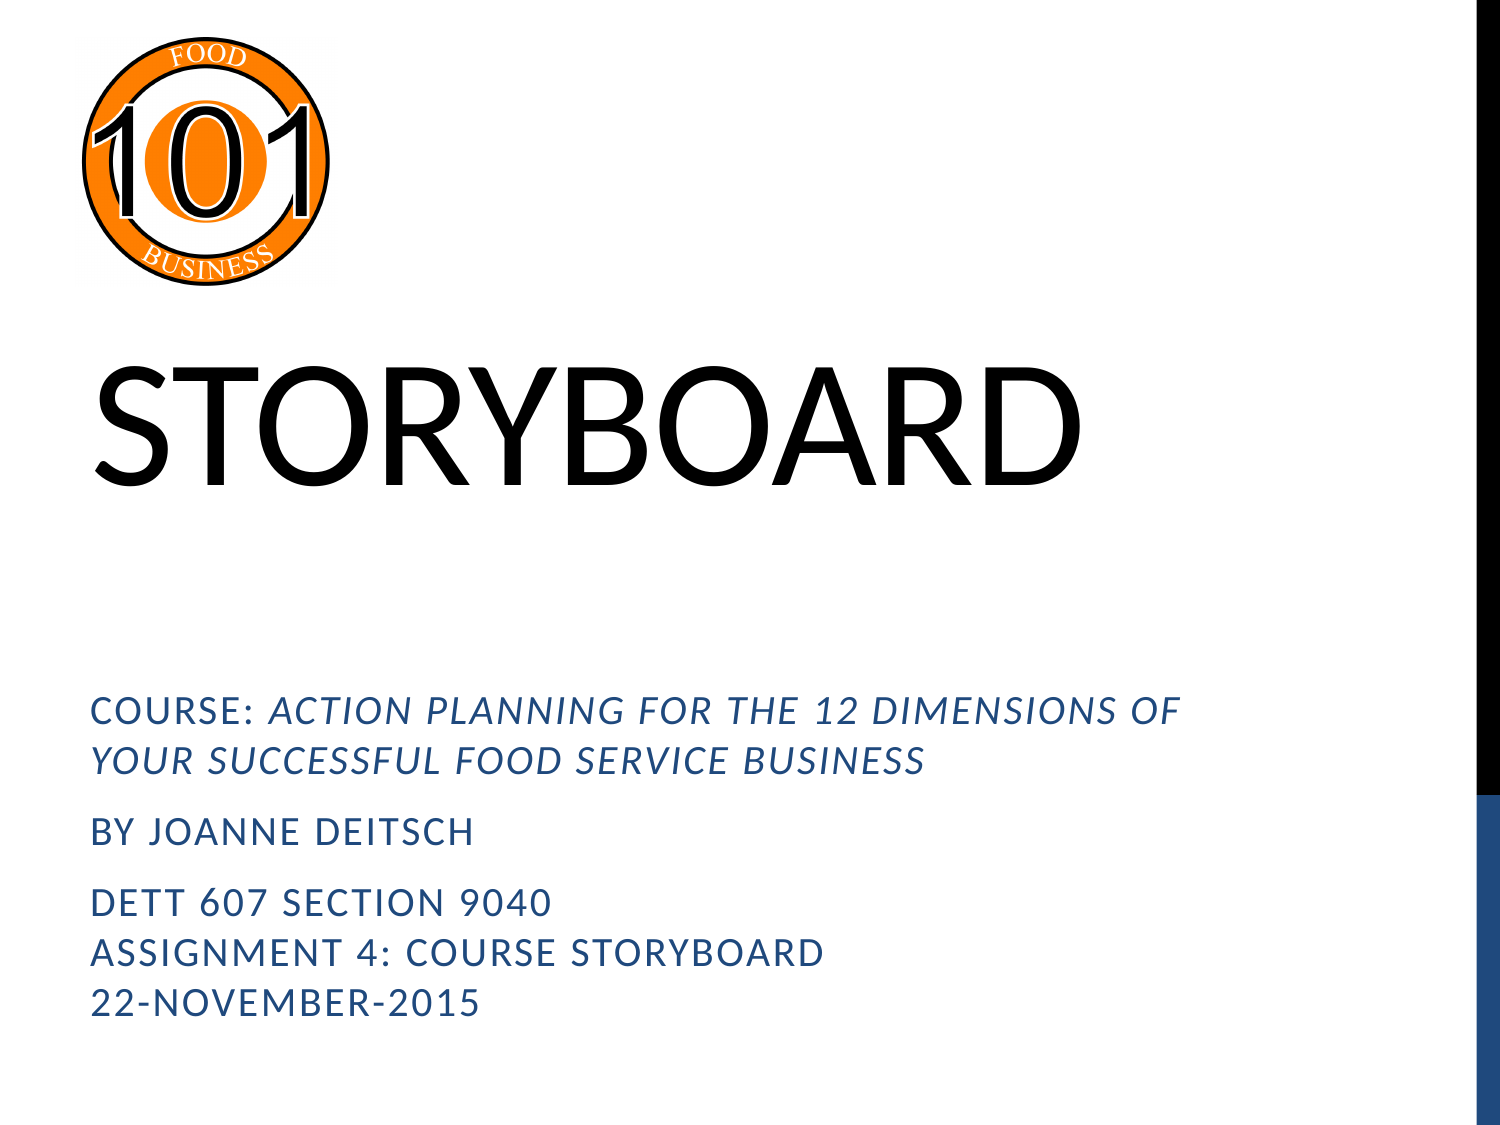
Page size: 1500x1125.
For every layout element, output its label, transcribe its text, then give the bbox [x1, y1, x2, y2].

title Storyboard [75, 37, 1350, 788]
picture [74, 36, 339, 288]
subtitle Course: Action Planning for the 12 Dimensions of Your Successful Food Service Business BY Joanne Deitsch DETT 607 Section 9040 Assignment 4: COUrse storyboard 22-November-2015 [75, 675, 1200, 1050]
